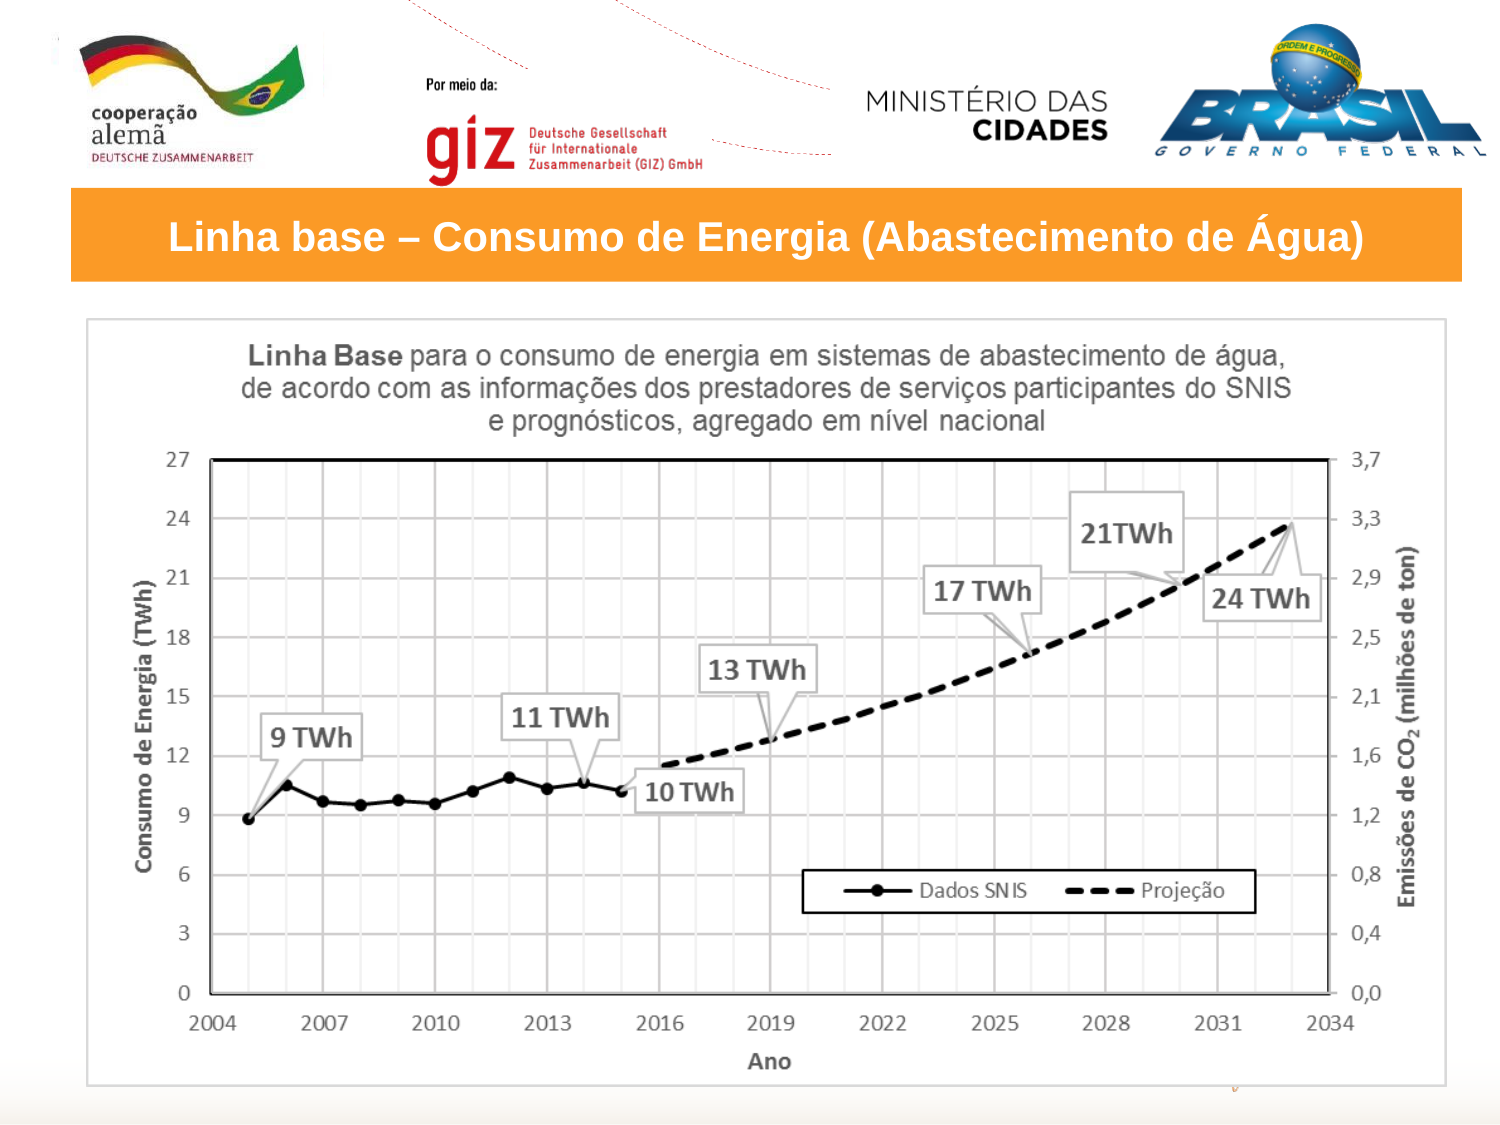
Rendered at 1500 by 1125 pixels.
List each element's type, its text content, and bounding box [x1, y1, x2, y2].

text_box Linha base – Consumo de Energia (Abastecimento de Água) [69, 186, 1464, 284]
picture [0, 318, 1500, 1125]
picture [0, 0, 1500, 198]
